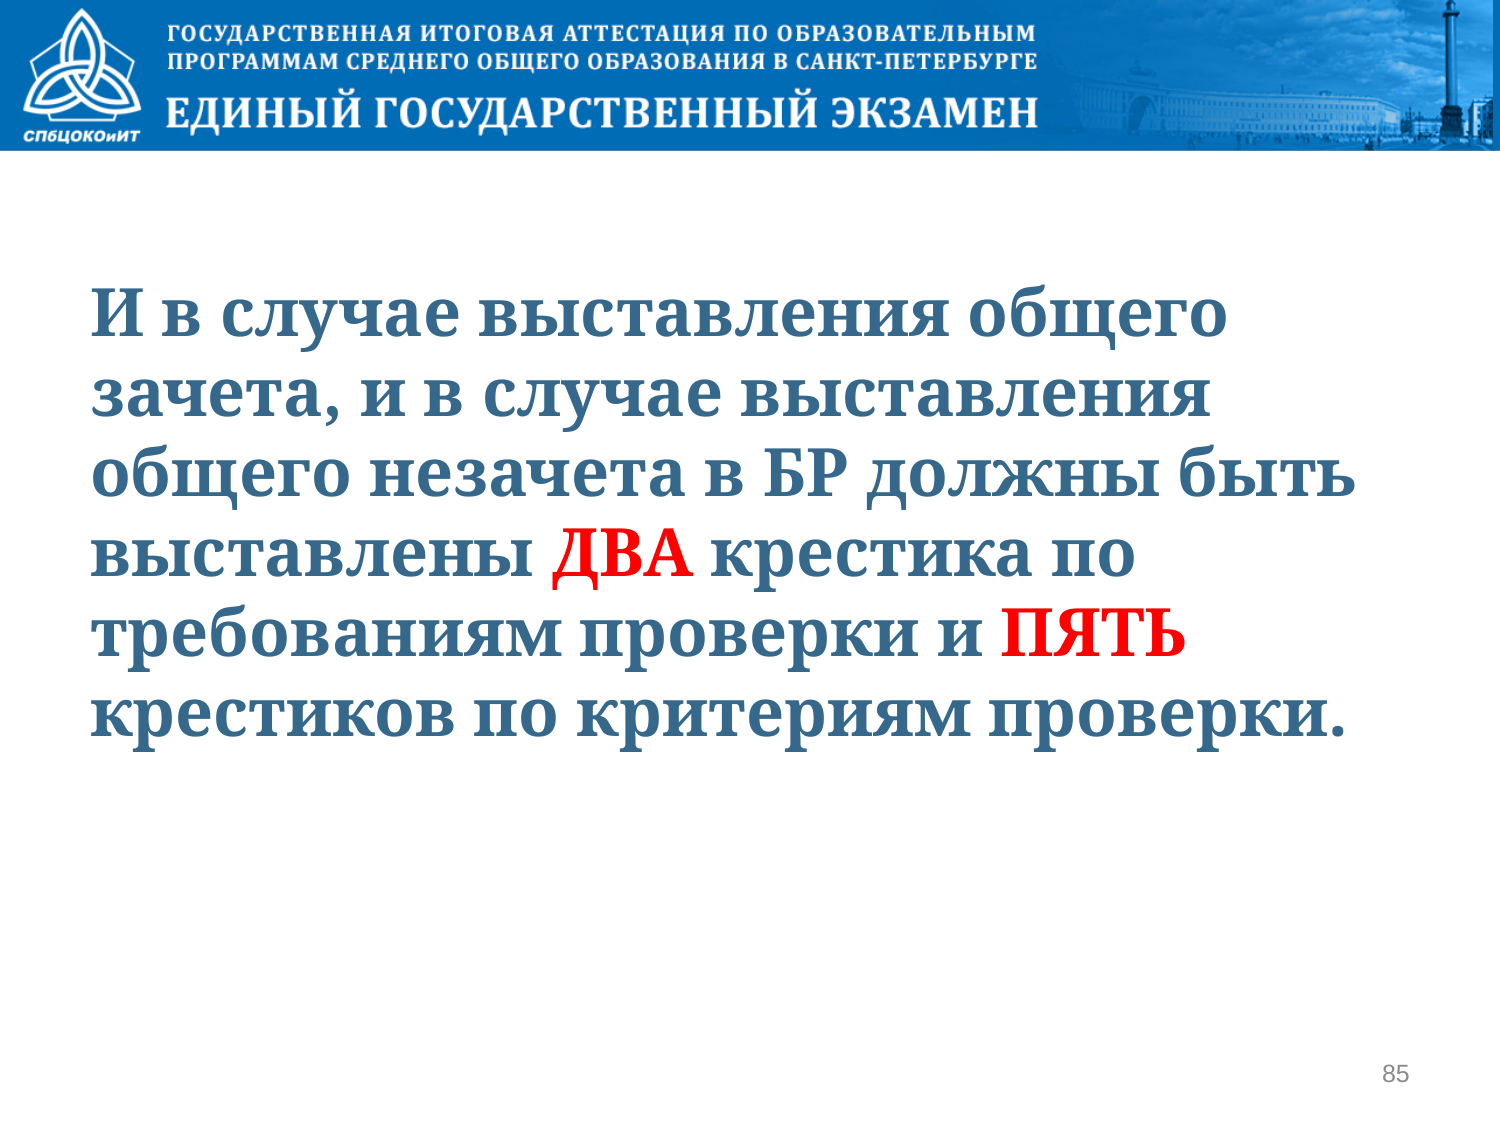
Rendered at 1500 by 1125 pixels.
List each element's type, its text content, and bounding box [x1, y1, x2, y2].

list И в случае выставления общего зачета, и в случае выставления общего незачета в БР должны быть выставлены ДВА крестика по требованиям проверки и ПЯТЬ крестиков по критериям проверки. [74, 262, 1426, 1006]
picture [0, 0, 1500, 1125]
slide_number 85 [1074, 1042, 1425, 1103]
